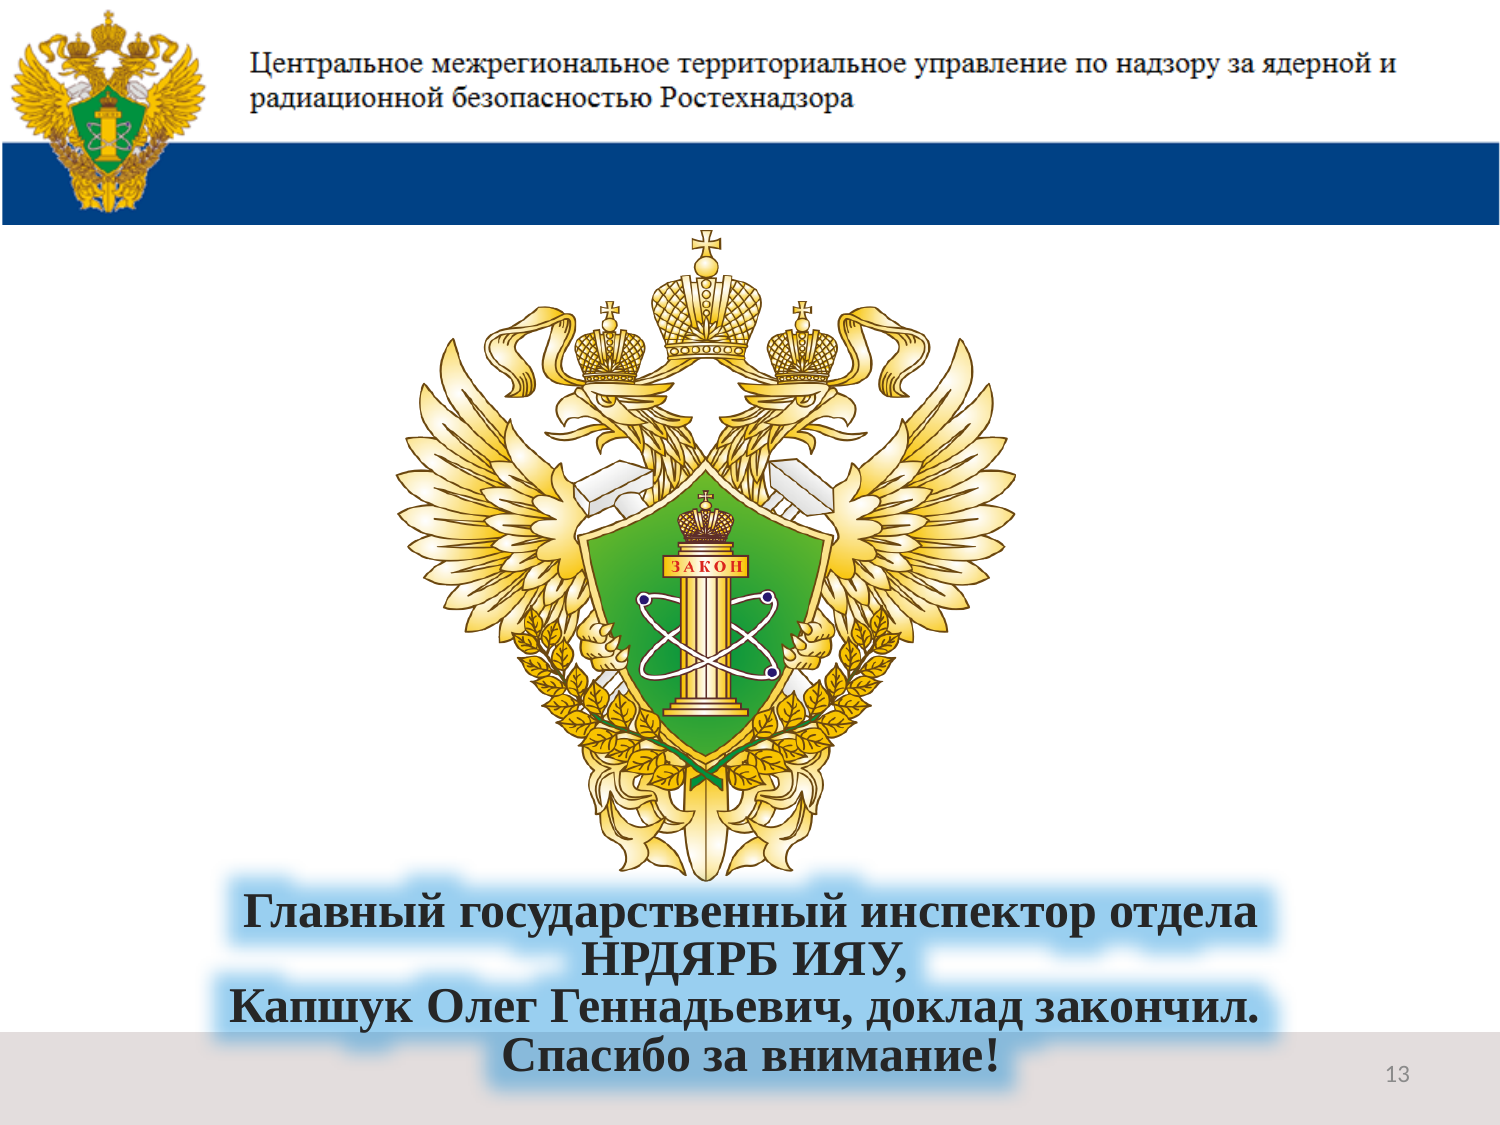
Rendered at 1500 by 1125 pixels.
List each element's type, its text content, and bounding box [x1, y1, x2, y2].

text_box Главный государственный инспектор отдела НРДЯРБ ИЯУ, Капшук Олег Геннадьевич, доклад закончил. Спасибо за внимание! [197, 899, 1308, 1030]
picture [0, 1032, 1500, 1125]
picture [1, 0, 1500, 225]
picture [395, 229, 1017, 882]
